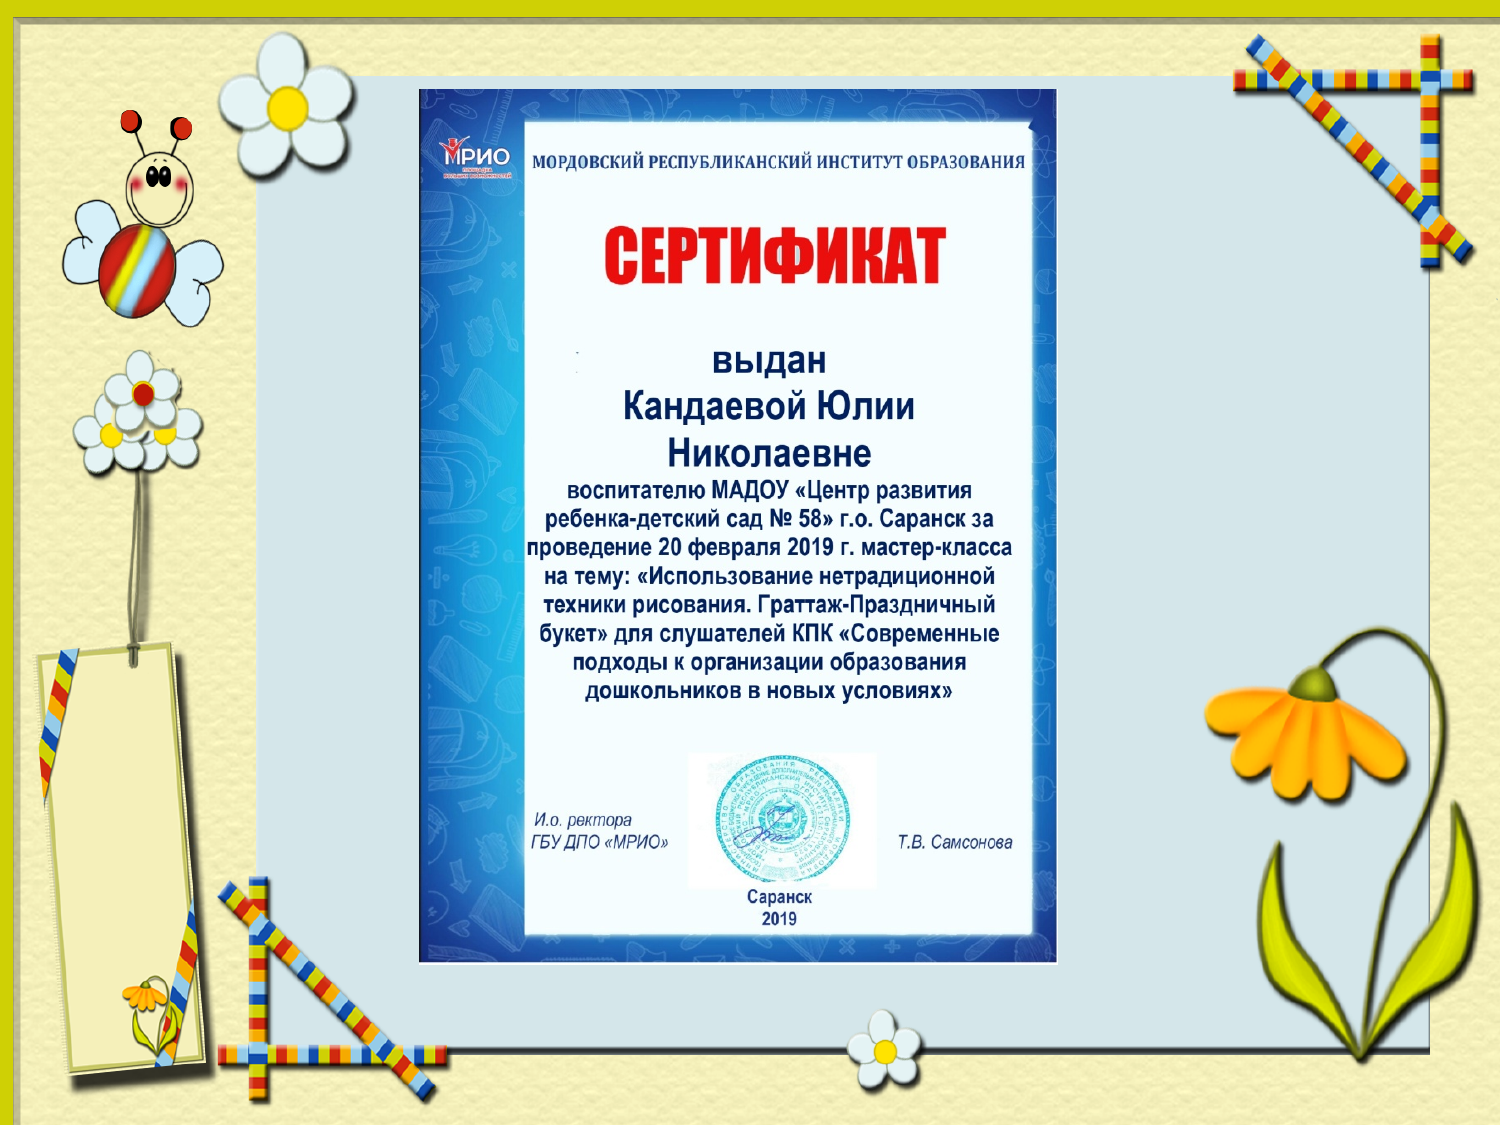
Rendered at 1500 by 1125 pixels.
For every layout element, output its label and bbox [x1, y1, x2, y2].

picture [0, 0, 1500, 1125]
list [418, 89, 1058, 965]
